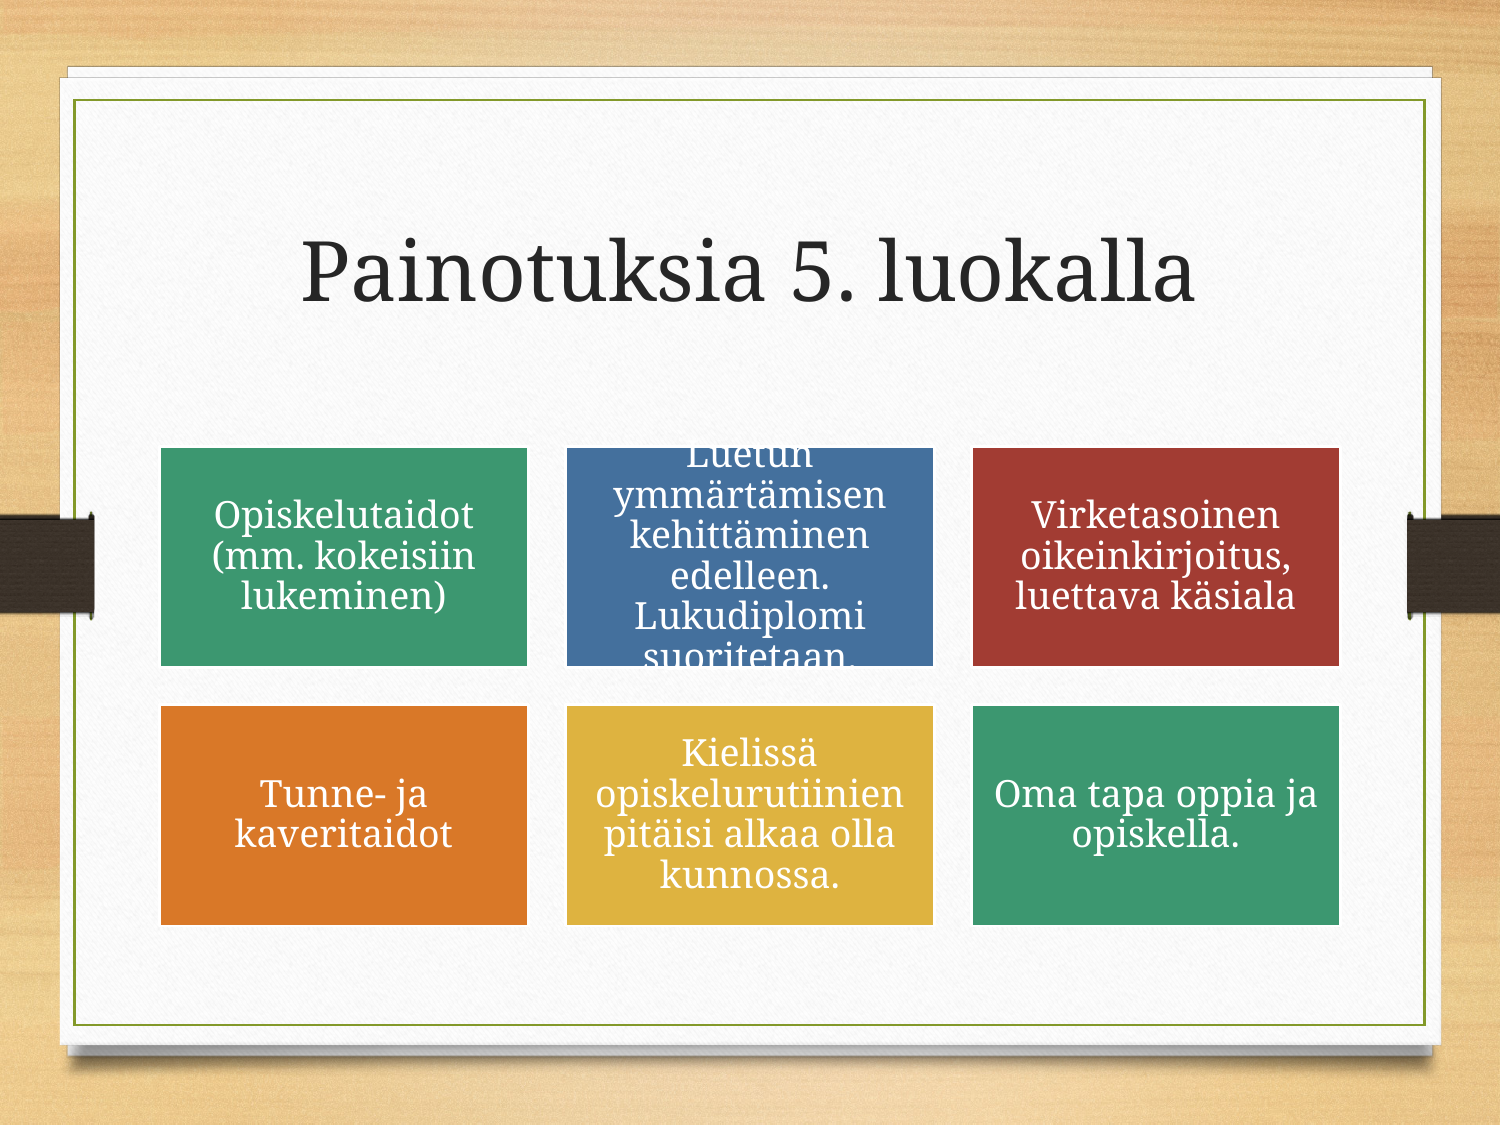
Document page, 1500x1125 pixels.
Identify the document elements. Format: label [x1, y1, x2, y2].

text_box [0, 0, 1500, 1125]
list [159, 440, 1341, 932]
